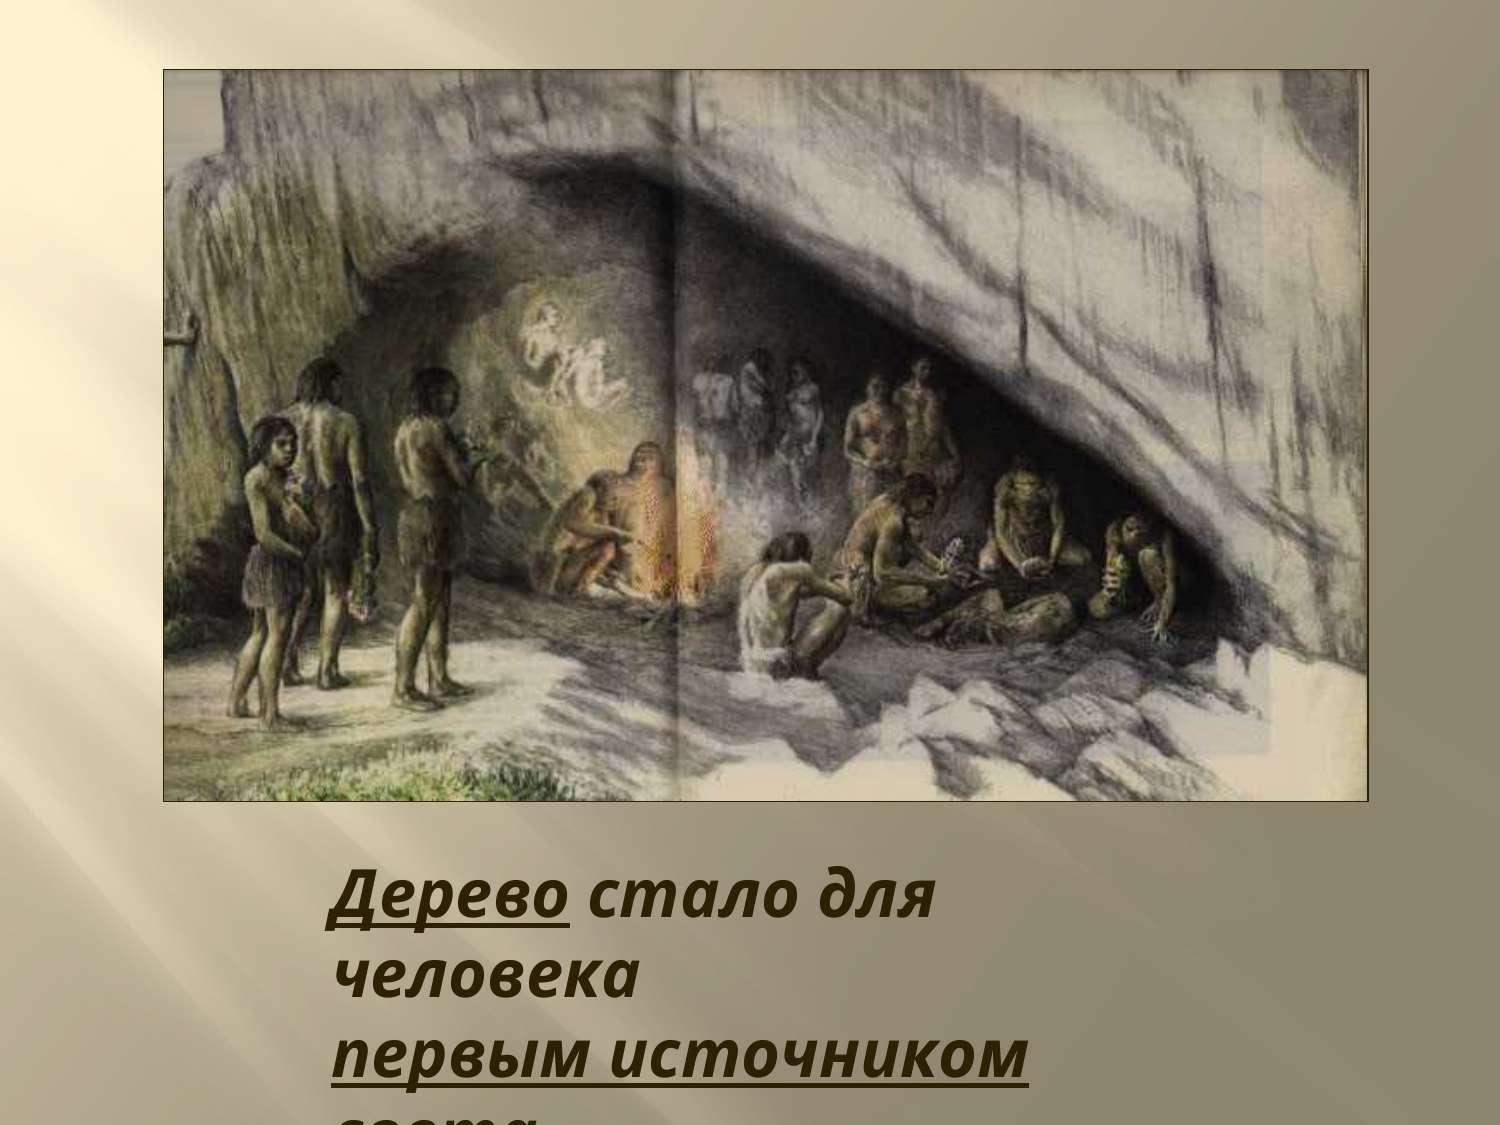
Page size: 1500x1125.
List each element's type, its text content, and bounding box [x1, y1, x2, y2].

picture [163, 70, 1368, 801]
text_box Дерево стало для человека первым источником света. [316, 844, 1219, 1125]
